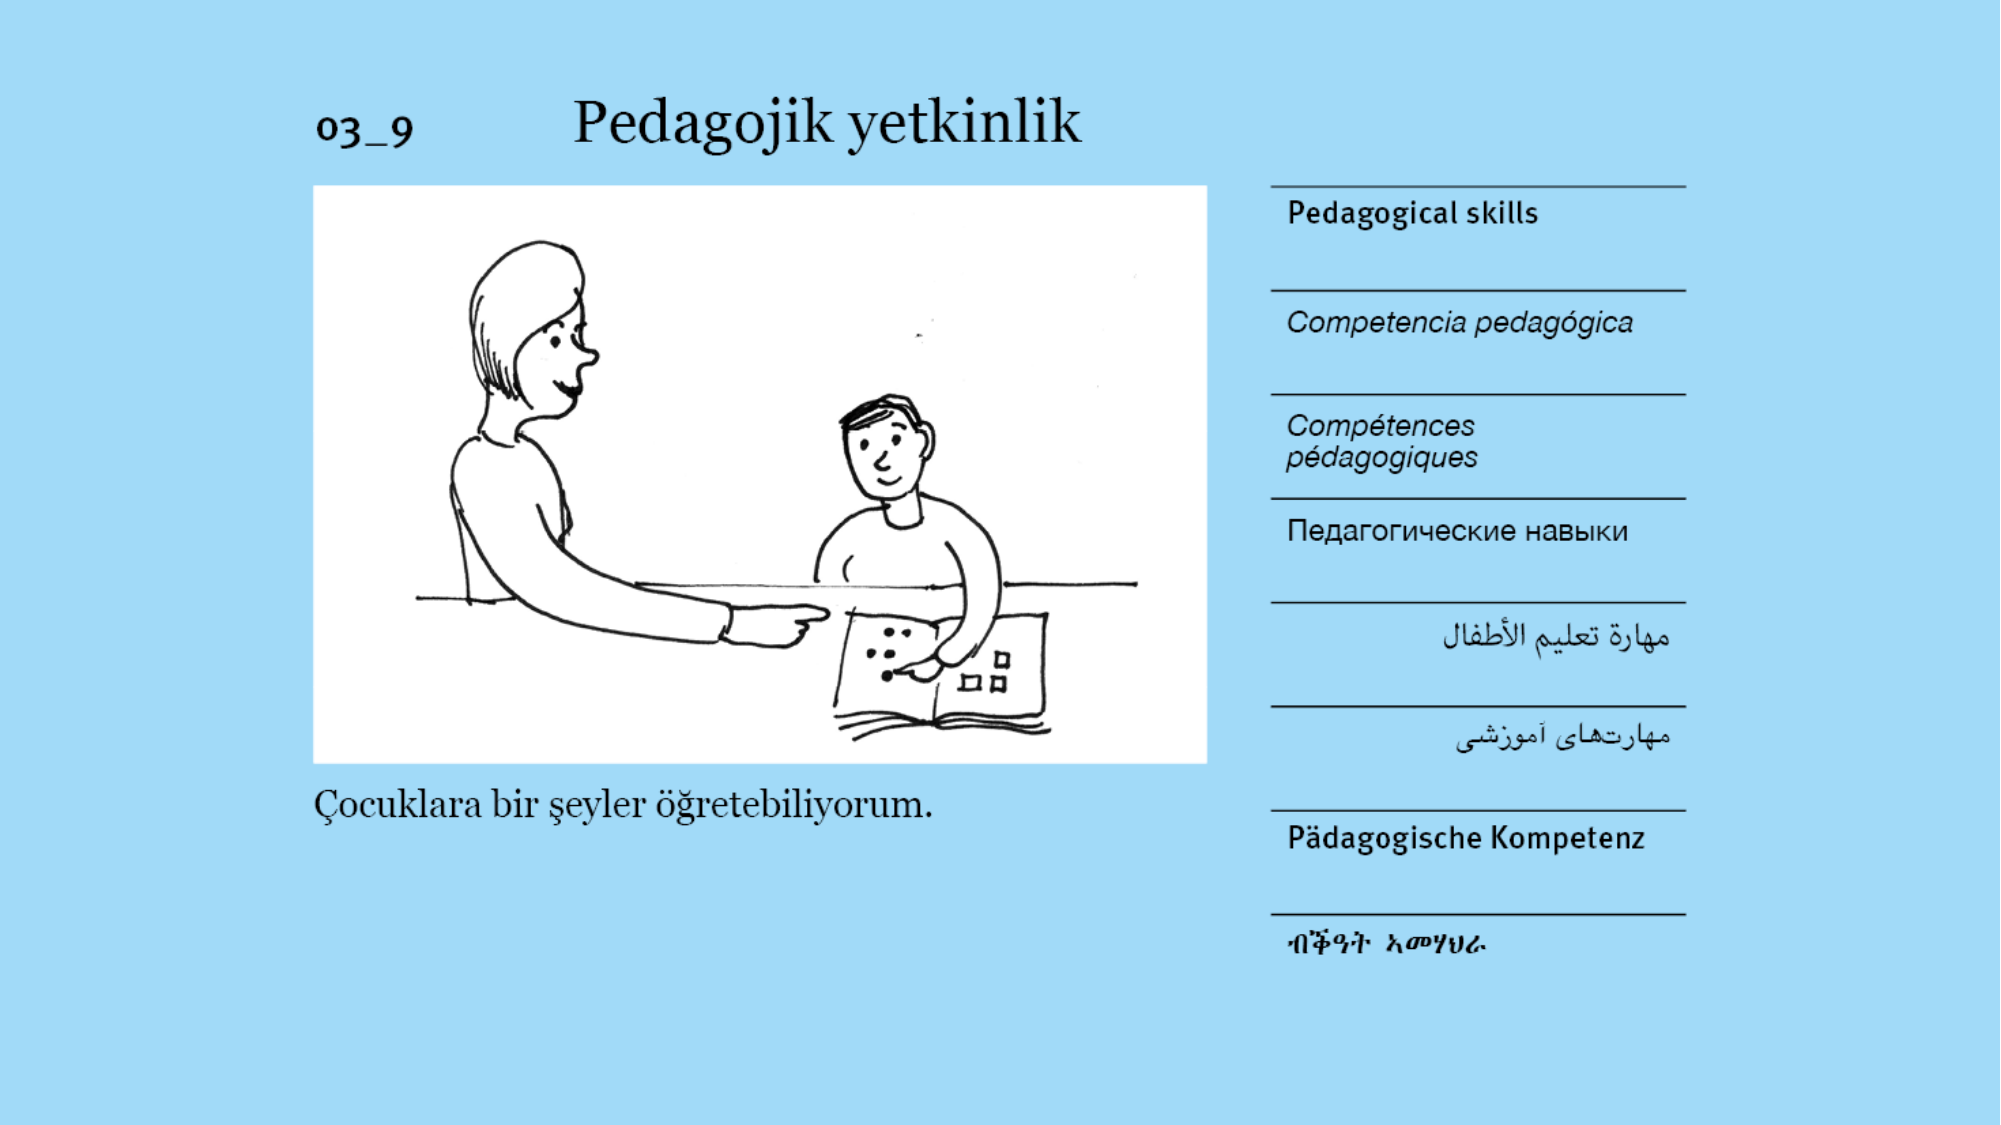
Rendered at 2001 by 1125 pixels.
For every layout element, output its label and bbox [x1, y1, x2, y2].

picture [207, 0, 1793, 1125]
